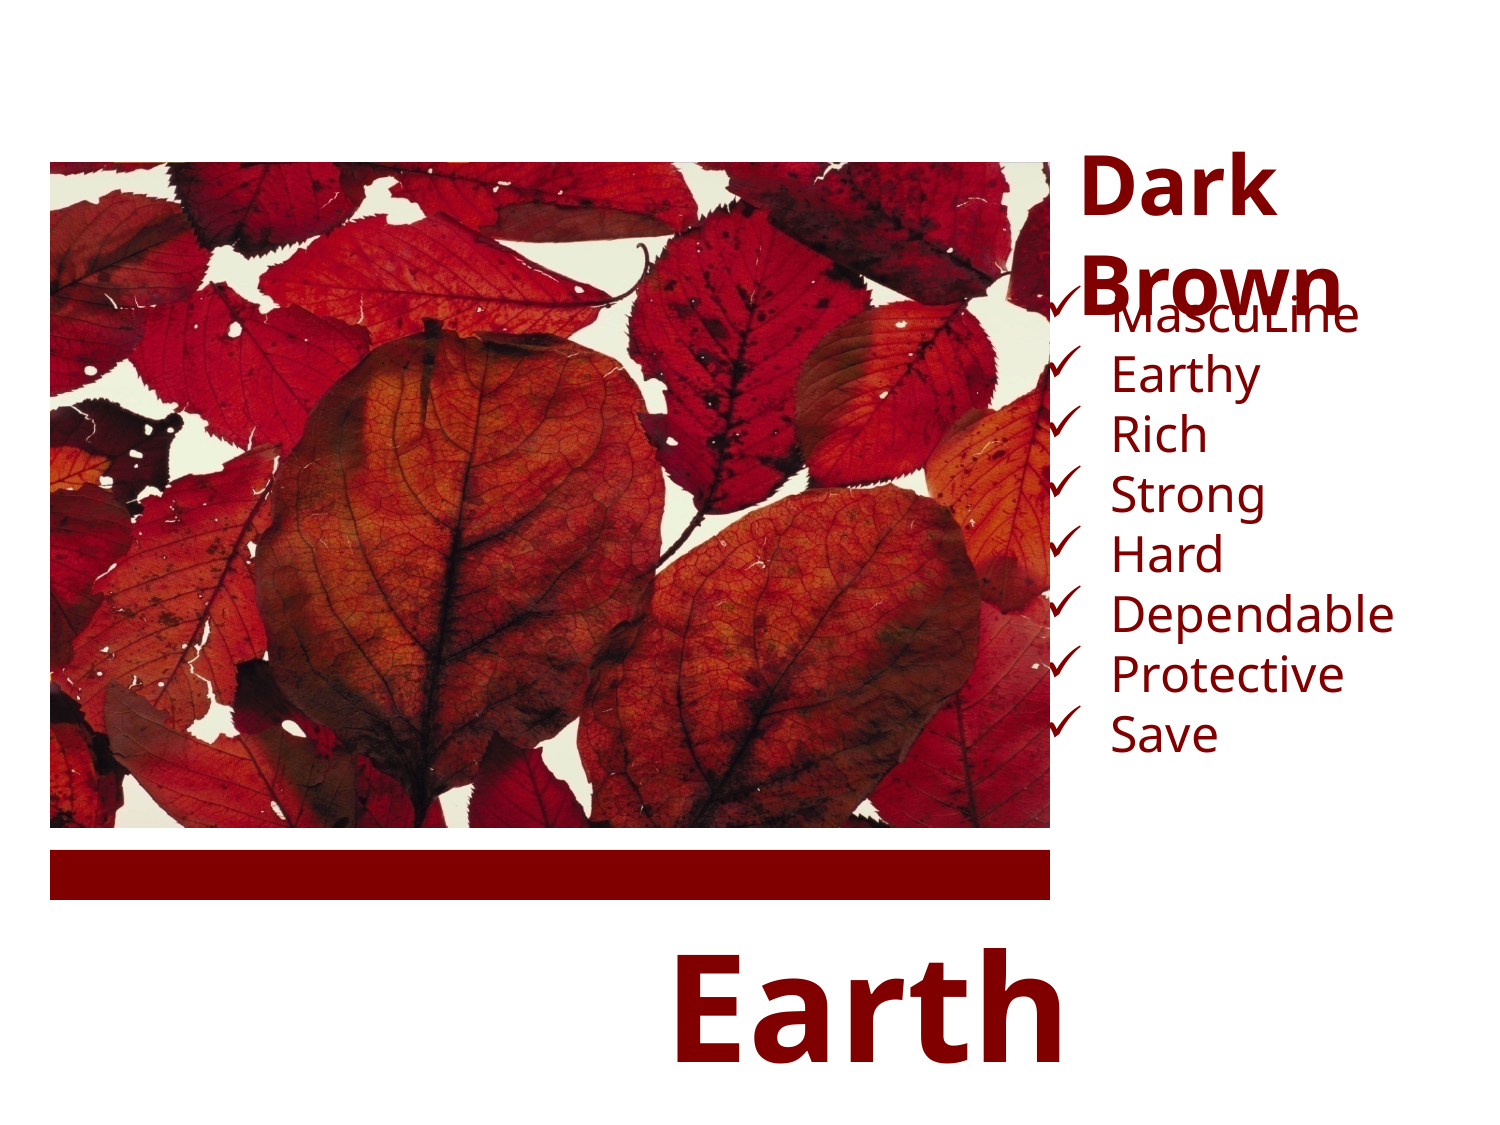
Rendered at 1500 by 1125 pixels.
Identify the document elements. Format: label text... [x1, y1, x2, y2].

text_box MascuLine Earthy Rich Strong Hard Dependable Protective Save [1054, 310, 1411, 770]
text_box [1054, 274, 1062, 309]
text_box Dark Brown [1062, 124, 1500, 340]
text_box [50, 849, 1050, 900]
text_box Earthy [649, 904, 1113, 1125]
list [49, 162, 1051, 829]
